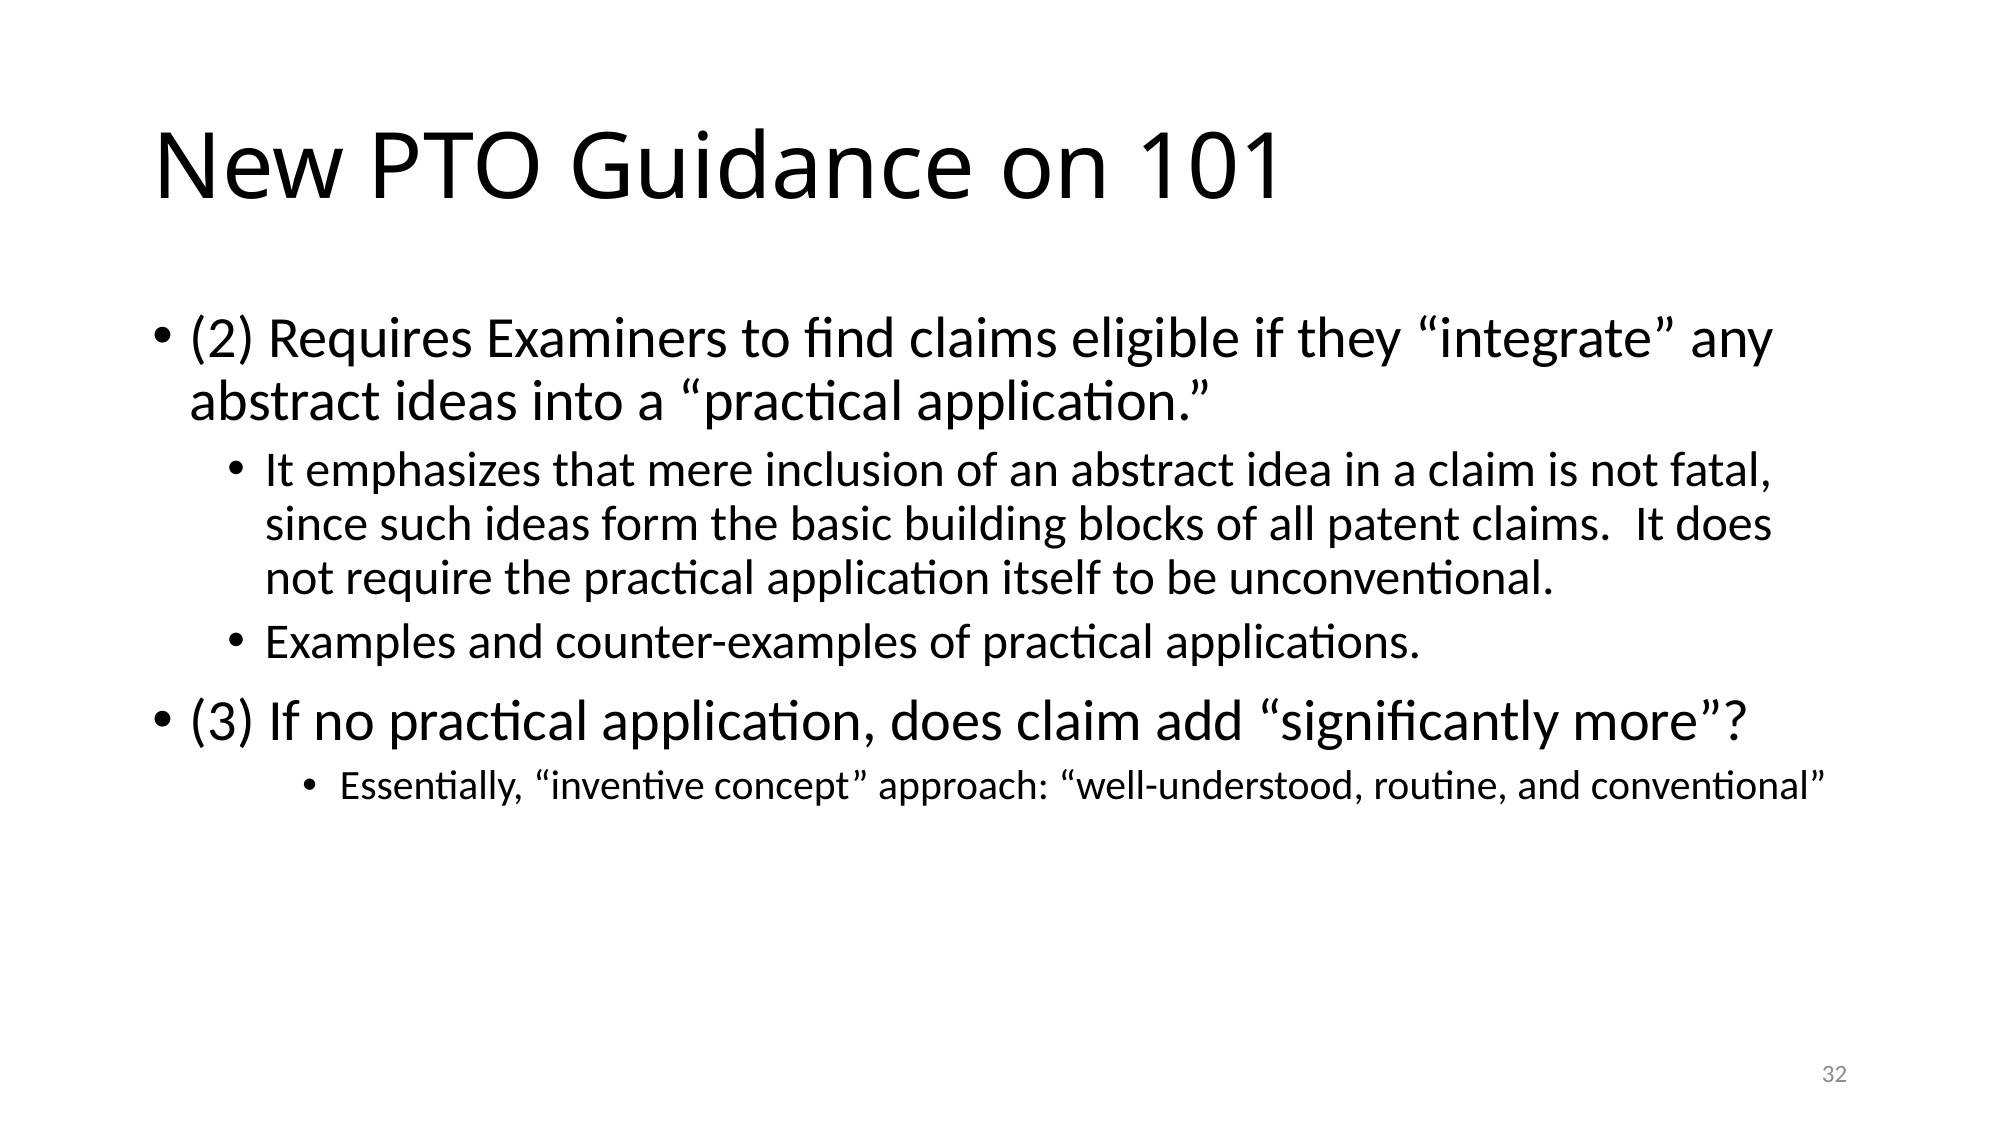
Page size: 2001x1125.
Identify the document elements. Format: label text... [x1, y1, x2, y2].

title New PTO Guidance on 101 [137, 59, 1863, 278]
slide_number 32 [1412, 1042, 1863, 1103]
list (2) Requires Examiners to find claims eligible if they “integrate” any abstract ideas into a “practical application.” It emphasizes that mere inclusion of an abstract idea in a claim is not fatal, since such ideas form the basic building blocks of all patent claims. It does not require the practical application itself to be unconventional. Examples and counter-examples of practical applications. (3) If no practical application, does claim add “significantly more”? Essentially, “inventive concept” approach: “well-understood, routine, and conventional” [137, 299, 1863, 1014]
